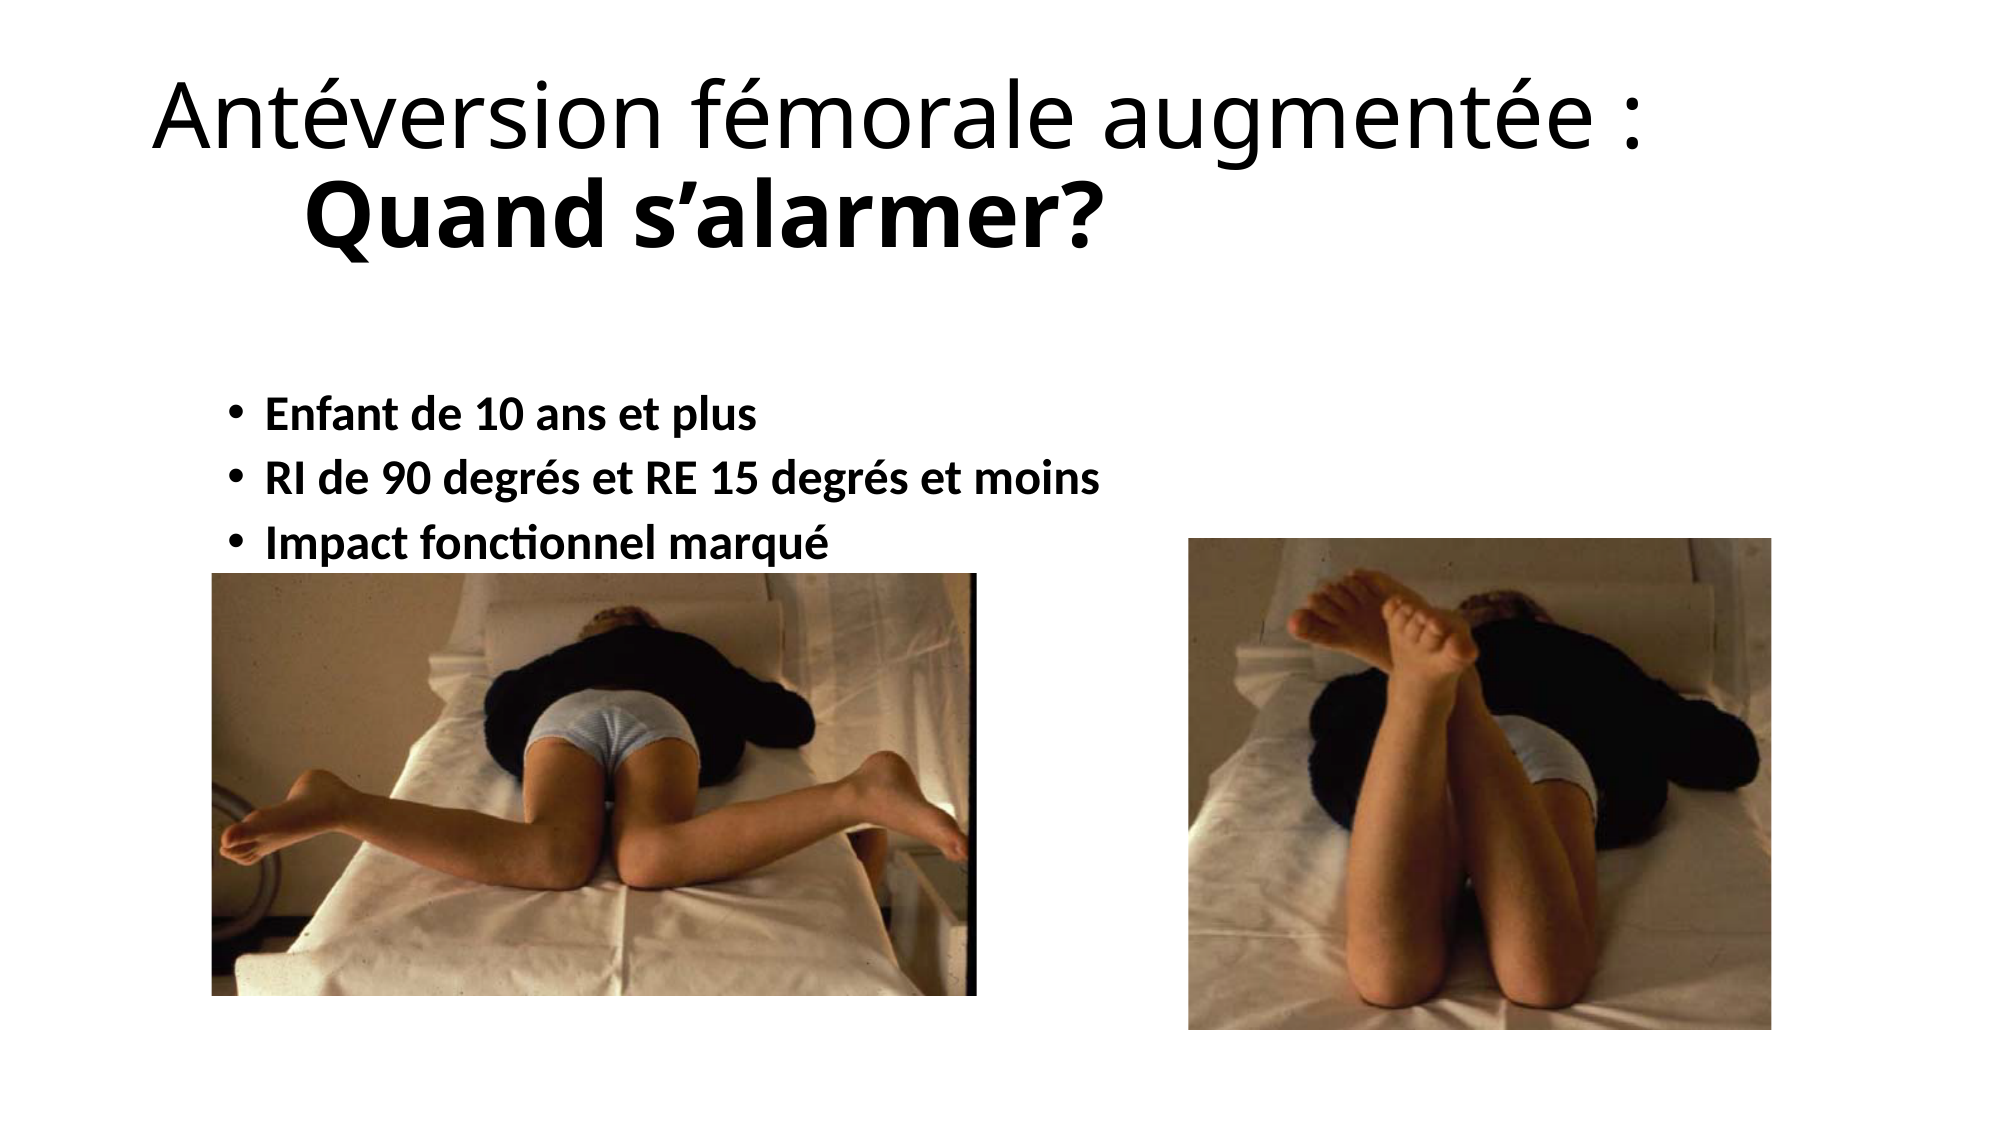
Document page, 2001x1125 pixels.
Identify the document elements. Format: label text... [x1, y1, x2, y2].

picture [1188, 538, 1772, 1030]
list Enfant de 10 ans et plus RI de 90 degrés et RE 15 degrés et moins Impact fonctionnel marqué [137, 299, 1863, 1014]
title Antéversion fémorale augmentée : Quand s’alarmer? [137, 59, 1863, 278]
picture [211, 573, 977, 996]
